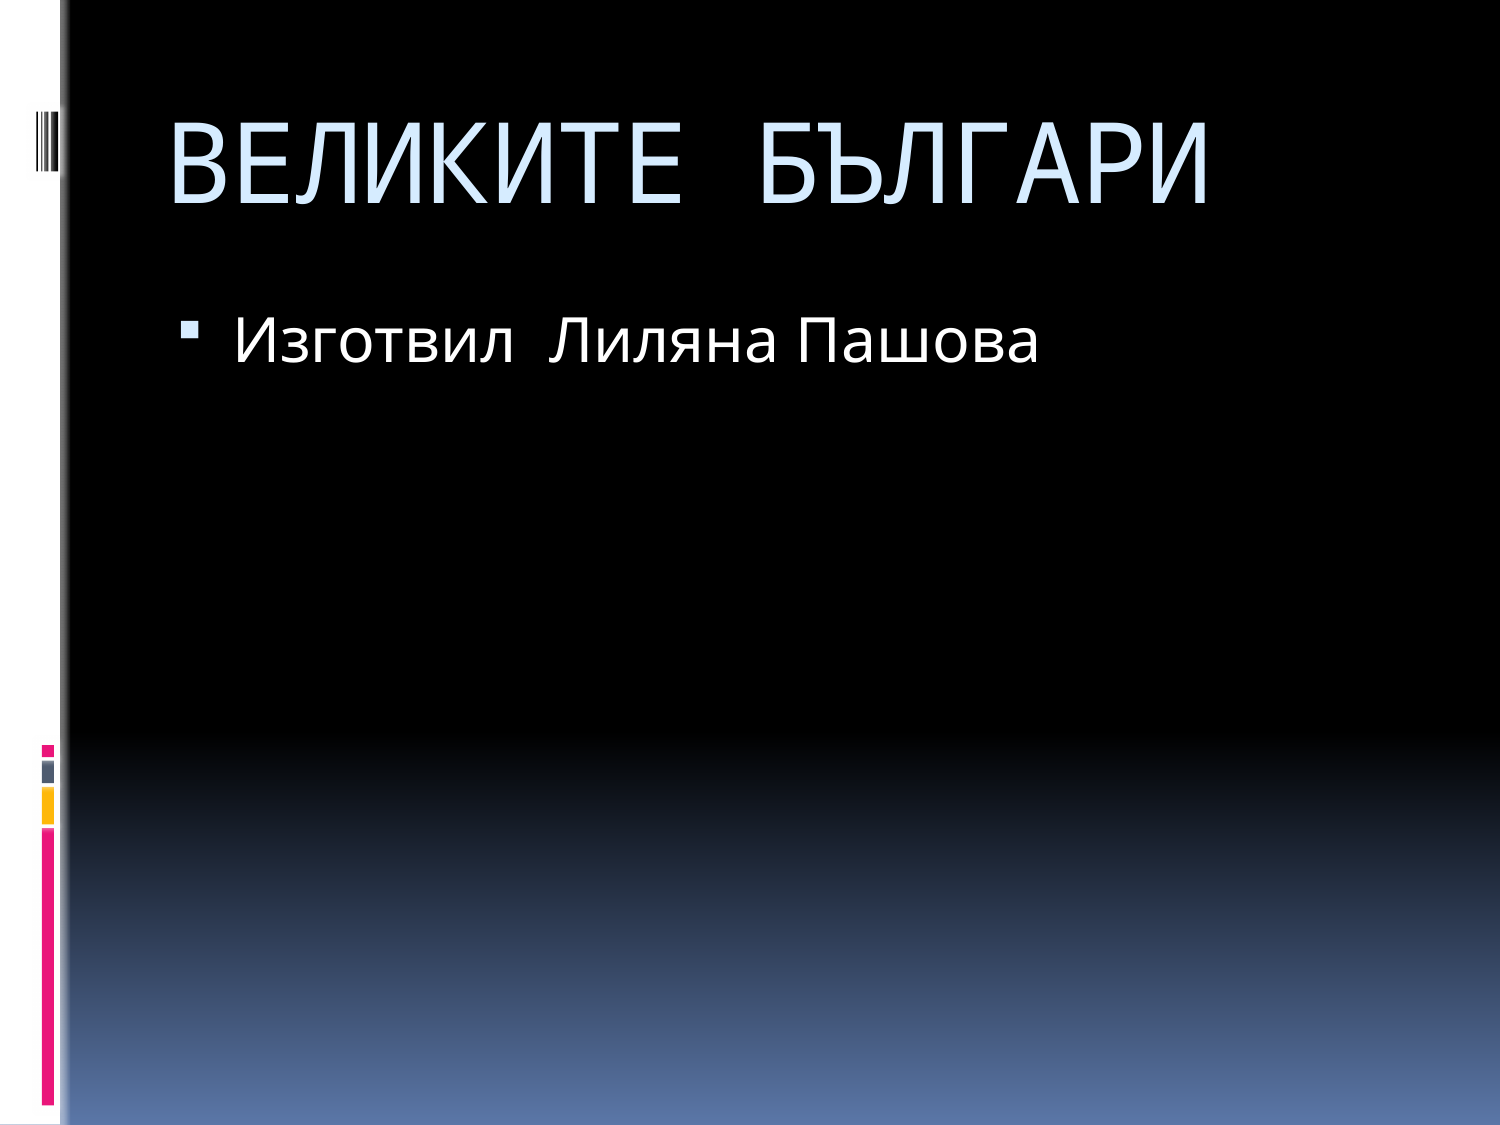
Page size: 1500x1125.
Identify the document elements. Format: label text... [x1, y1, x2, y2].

list Изготвил Лиляна Пашова [150, 292, 1425, 1043]
title ВЕЛИКИТЕ БЪЛГАРИ [150, 83, 1425, 234]
